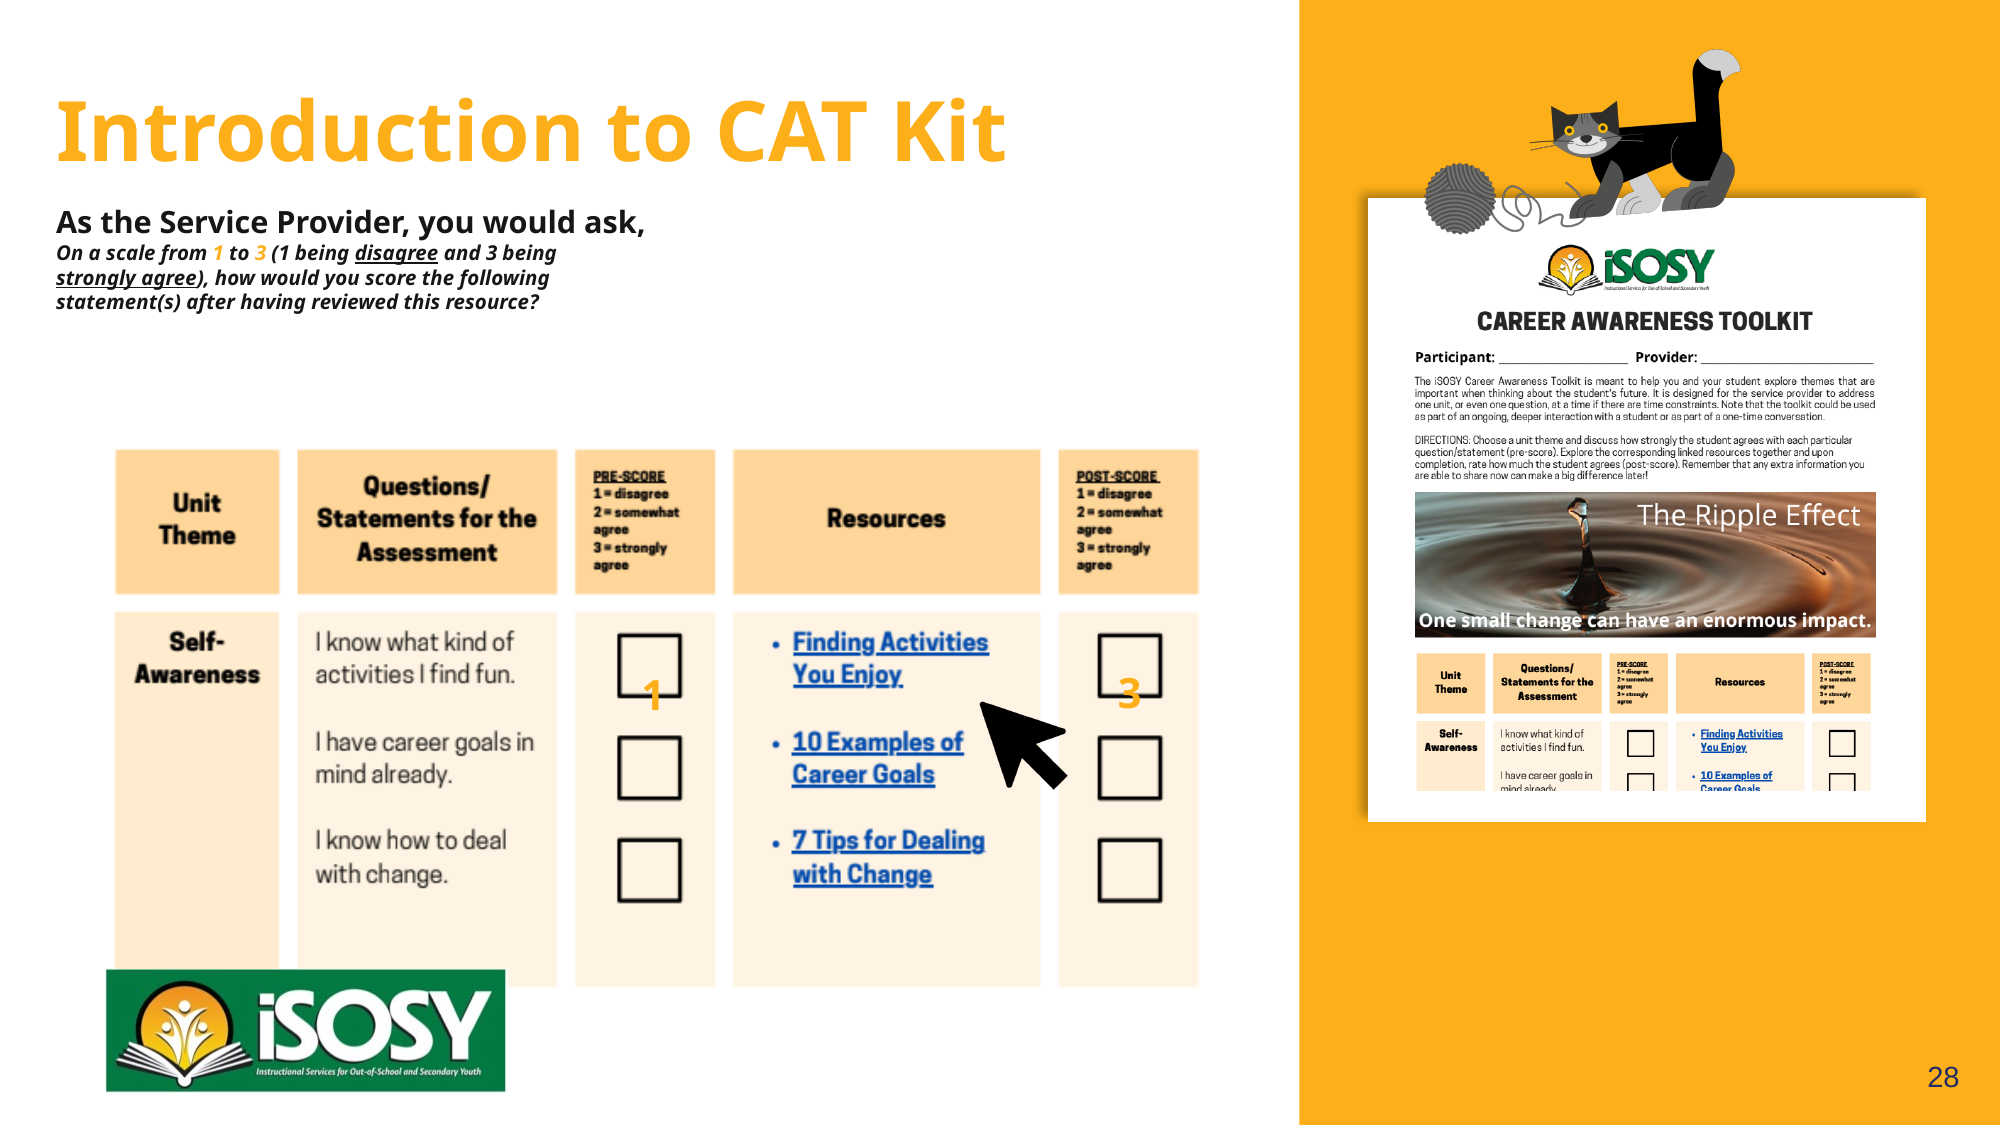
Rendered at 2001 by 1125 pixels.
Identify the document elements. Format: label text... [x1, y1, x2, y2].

picture [1379, 0, 1896, 791]
picture [104, 436, 1225, 1094]
list Introduction to CAT Kit [41, 81, 1078, 230]
title As the Service Provider, you would ask, On a scale from 1 to 3 (1 being disagree and 3 being strongly agree), how would you score the following statement(s) after having reviewed this resource? [41, 195, 1356, 373]
